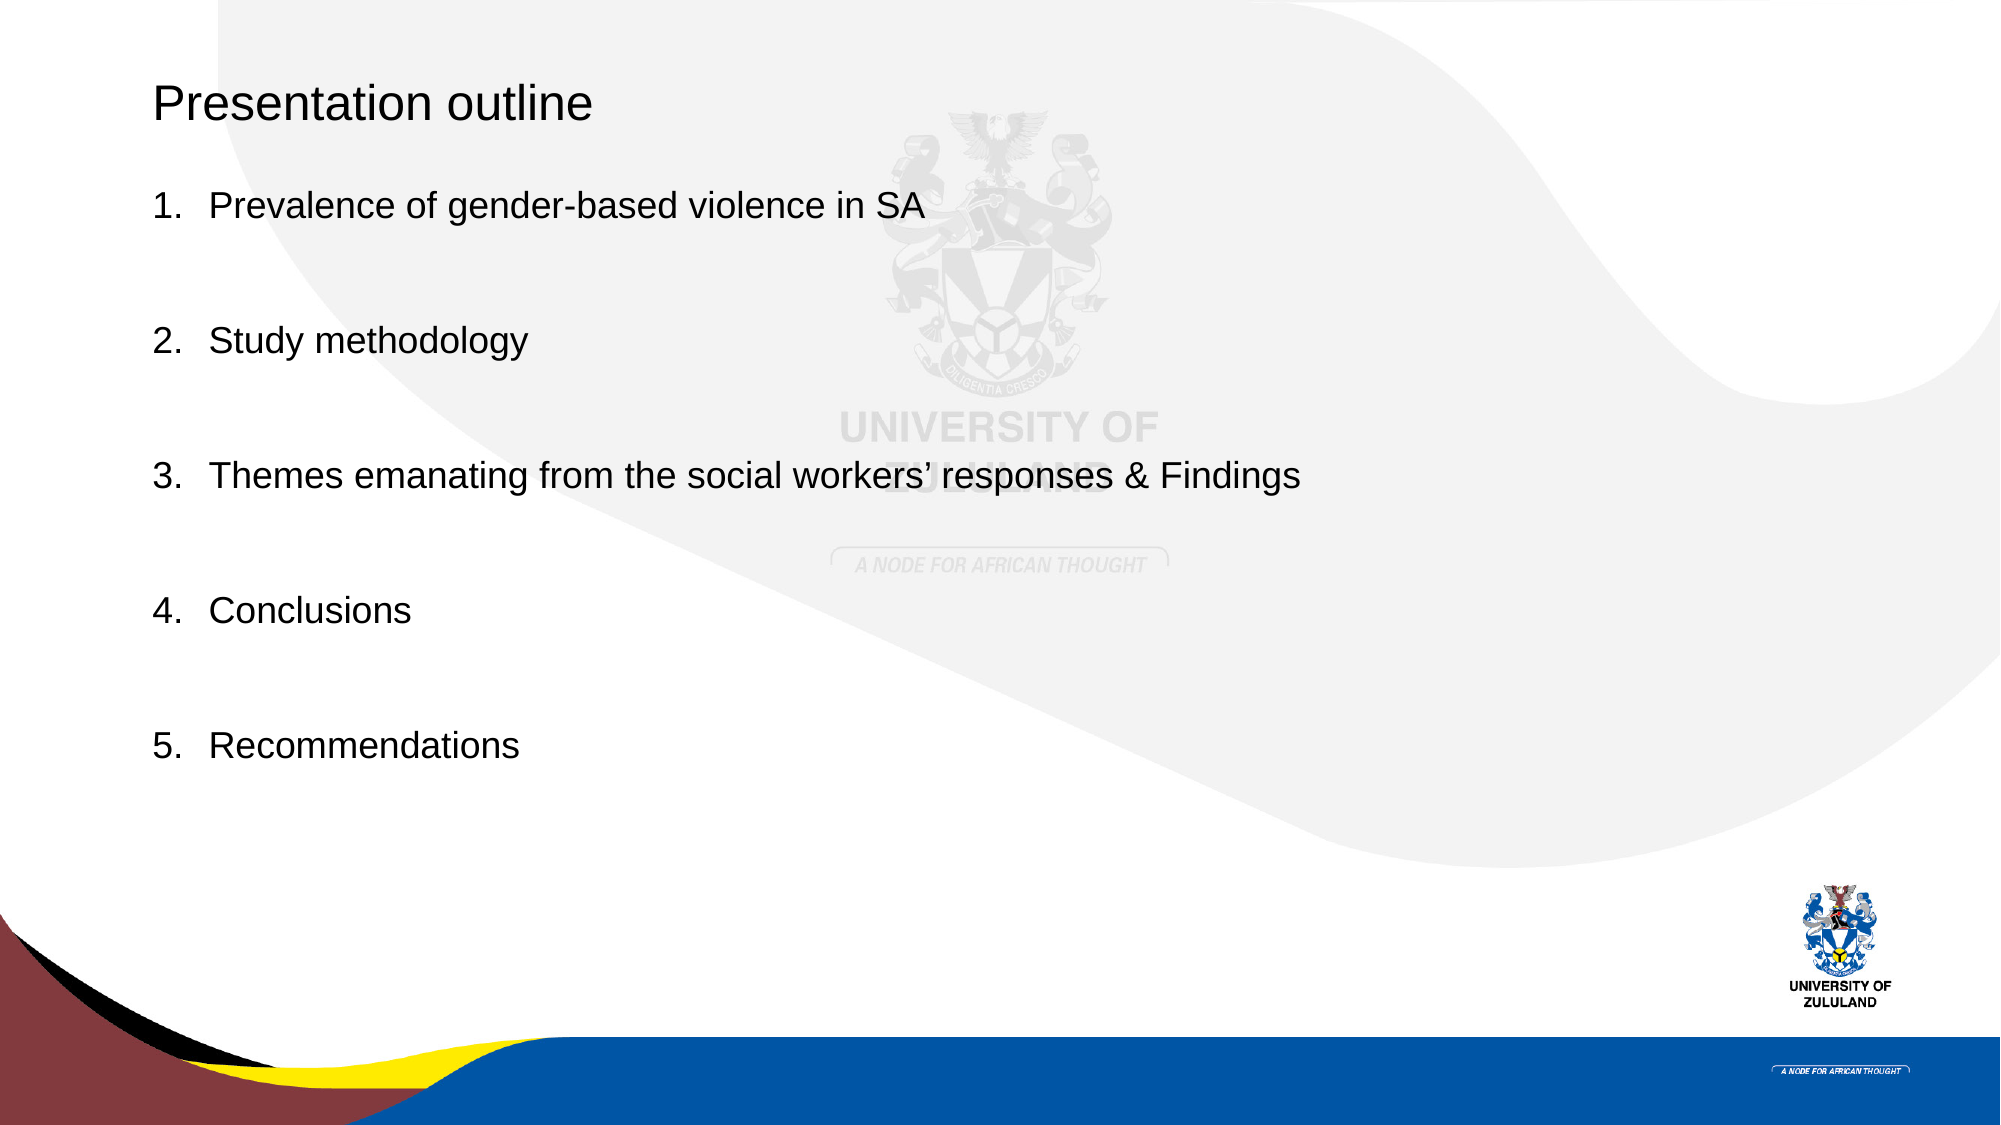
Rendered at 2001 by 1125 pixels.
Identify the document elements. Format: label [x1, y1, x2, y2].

list [0, 0, 2000, 1125]
